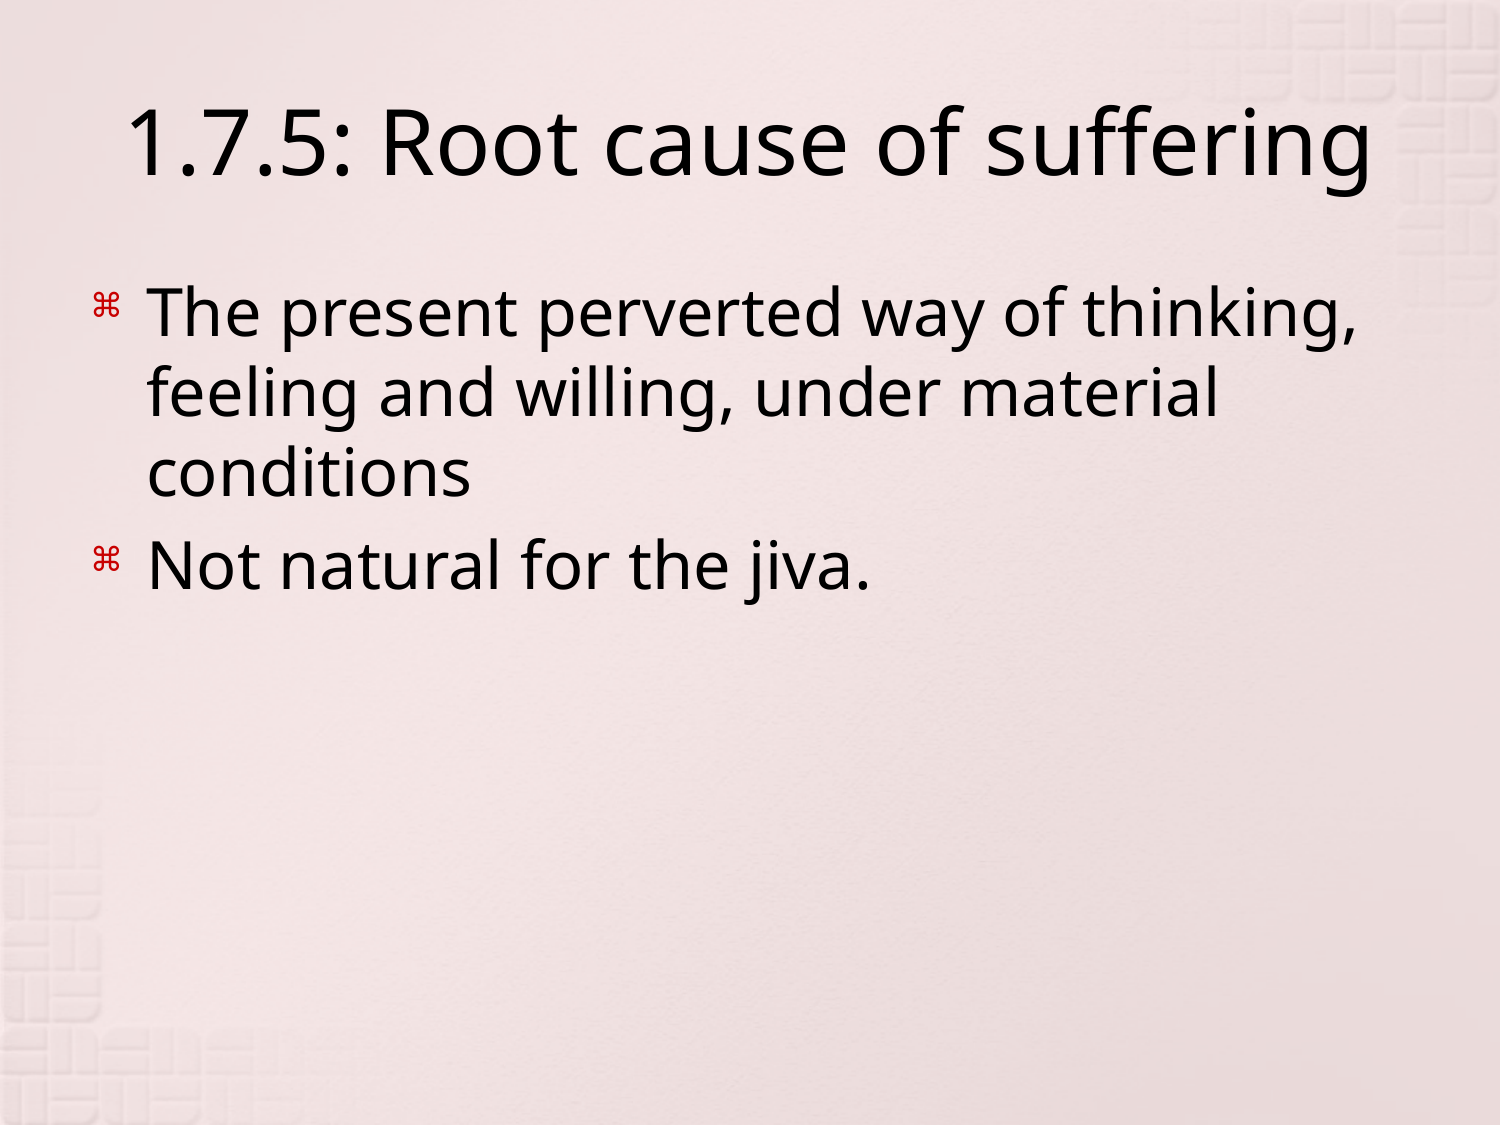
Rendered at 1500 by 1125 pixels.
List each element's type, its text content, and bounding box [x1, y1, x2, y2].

list The present perverted way of thinking, feeling and willing, under material conditions Not natural for the jiva. [75, 262, 1425, 1005]
title 1.7.5: Root cause of suffering [75, 45, 1425, 233]
